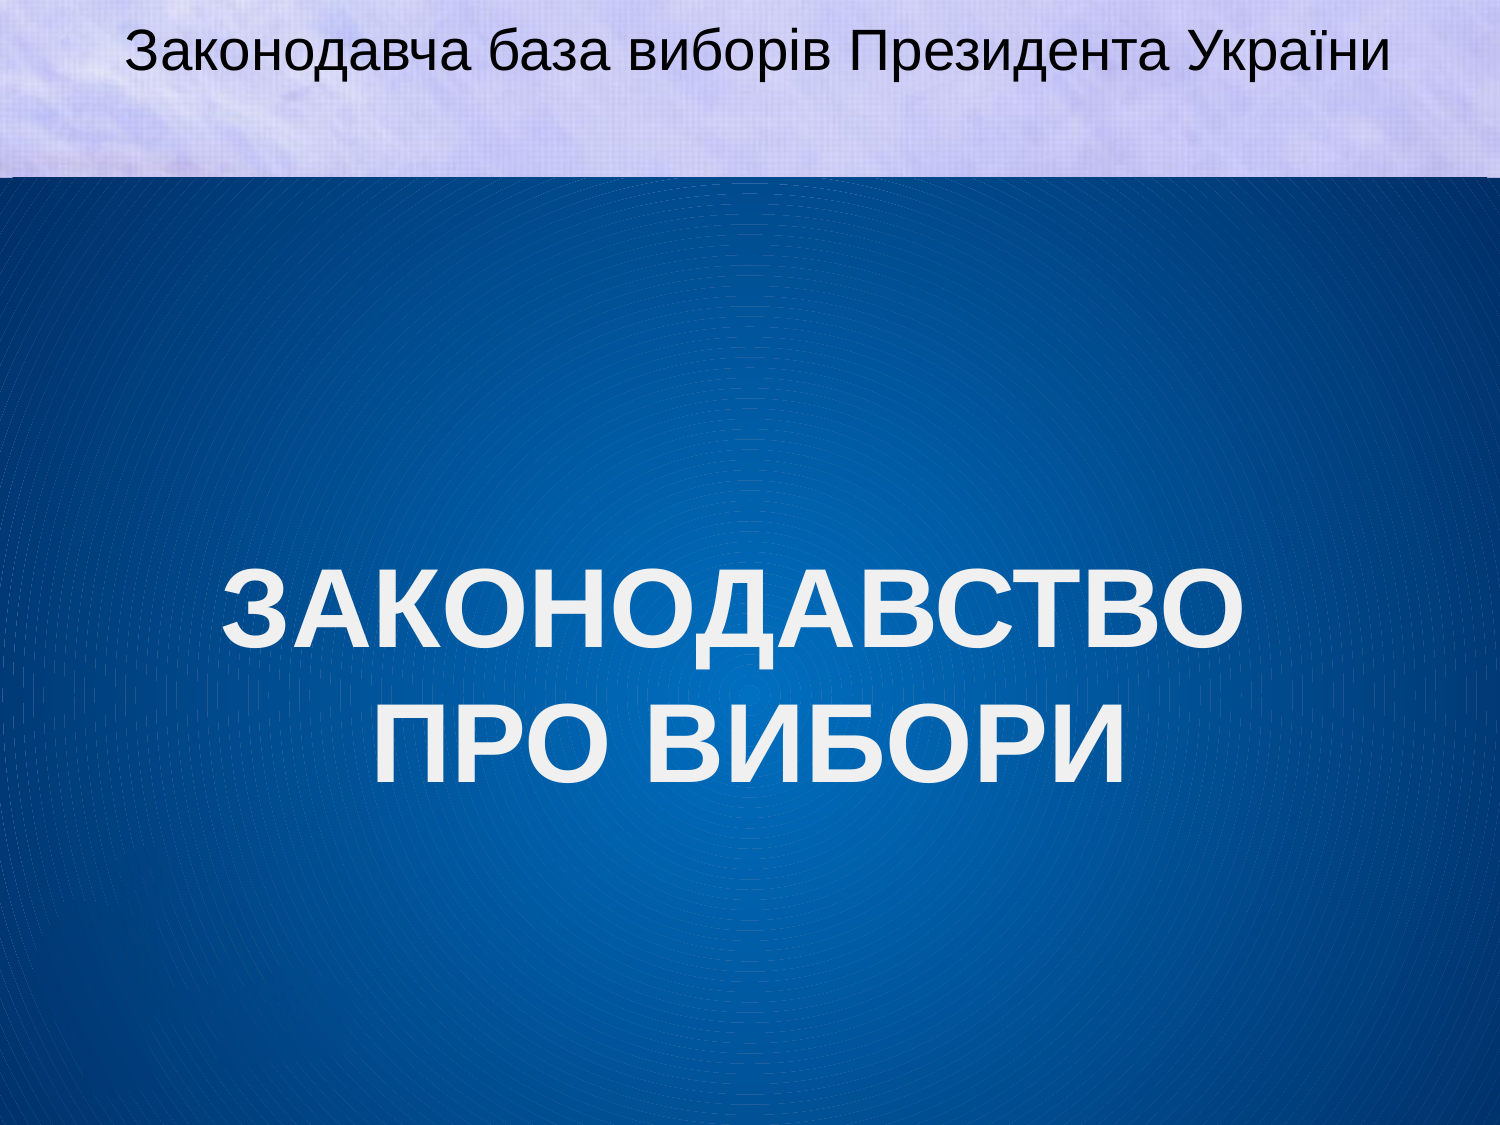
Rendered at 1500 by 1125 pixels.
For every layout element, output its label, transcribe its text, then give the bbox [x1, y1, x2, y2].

picture [0, 0, 1500, 177]
title Законодавча база виборів Президента України [38, 45, 1480, 165]
text_box ЗАКОНОДАВСТВО ПРО ВИБОРИ [0, 177, 1500, 1125]
